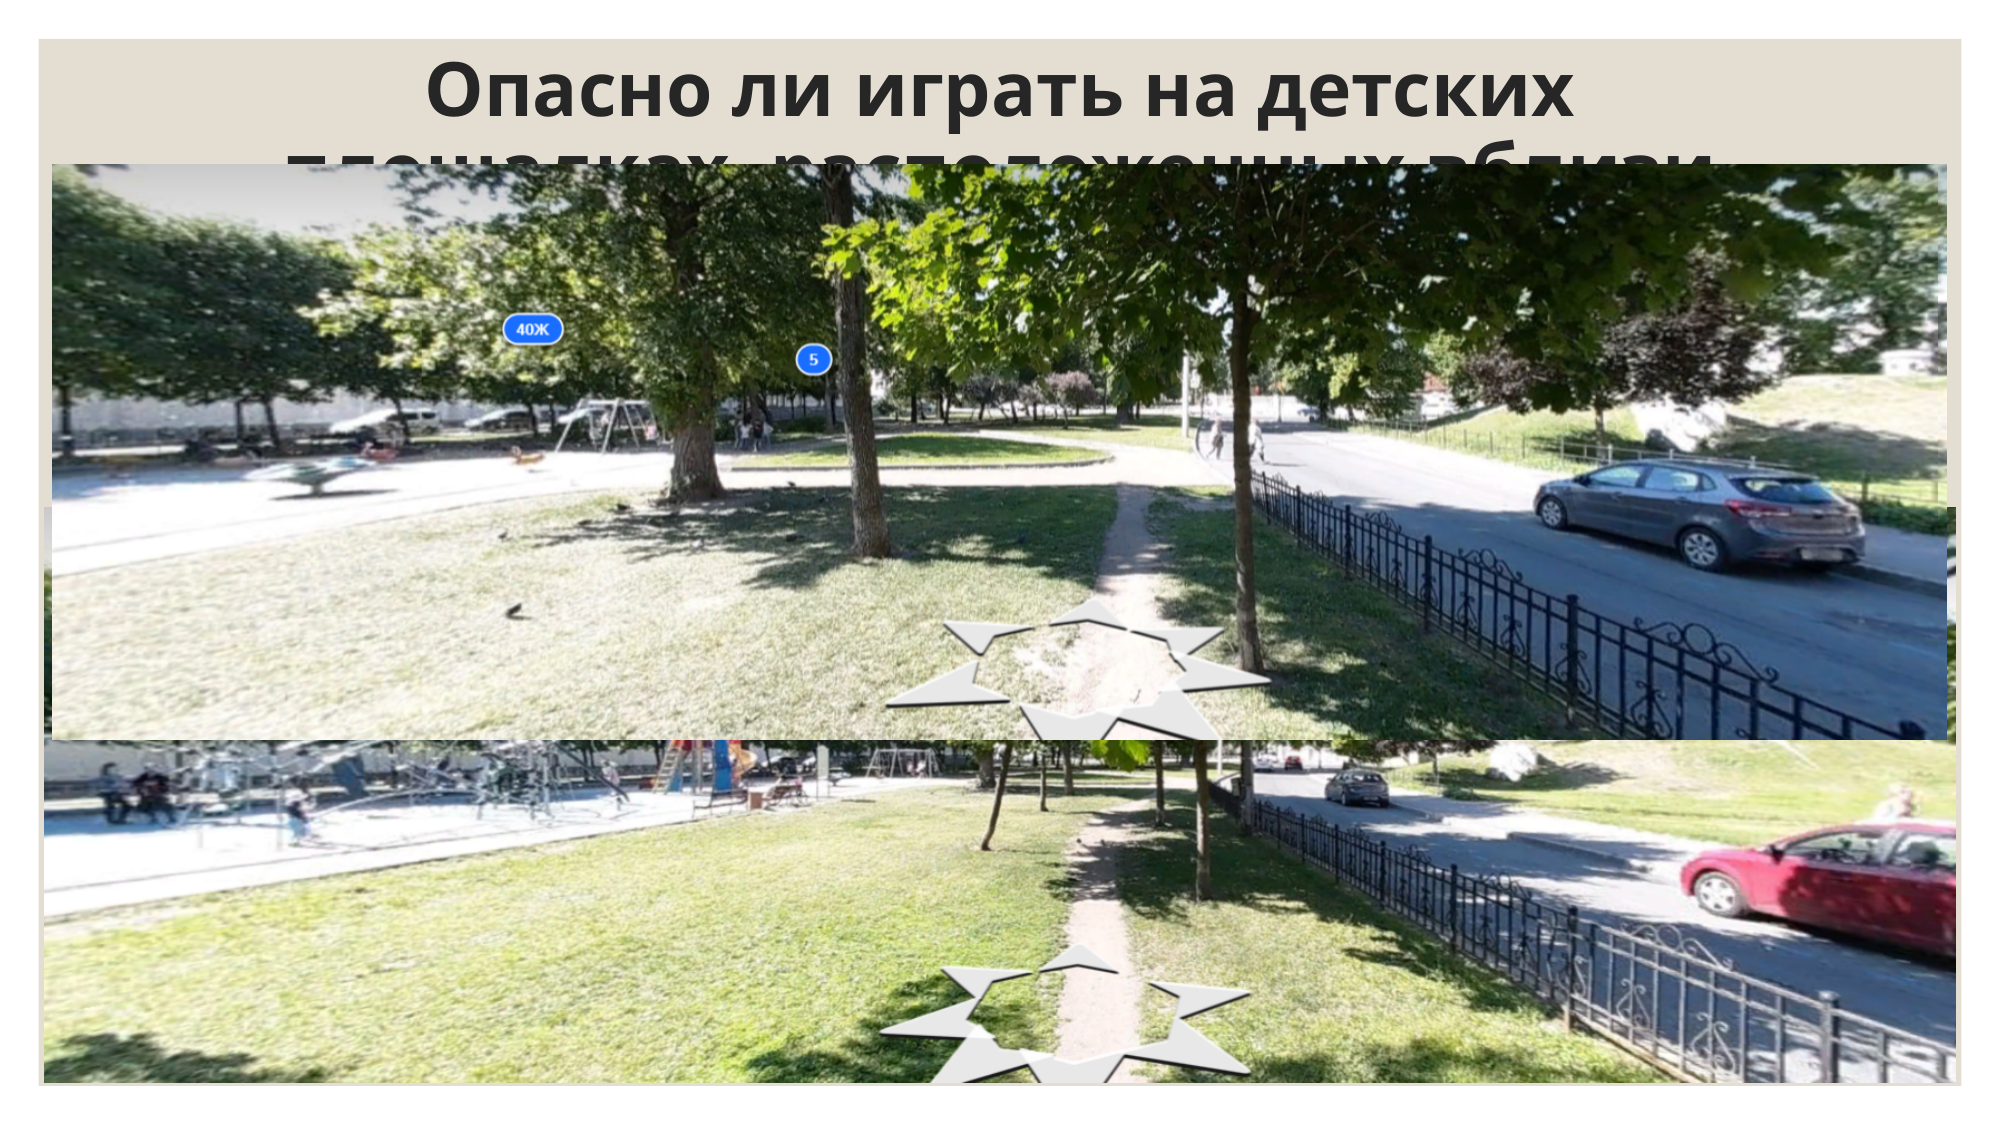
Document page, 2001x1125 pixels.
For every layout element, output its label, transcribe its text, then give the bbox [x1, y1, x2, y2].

picture [44, 507, 1956, 1083]
title Опасно ли играть на детских площадках, расположенных вблизи проезжей части? [174, 105, 1825, 161]
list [52, 164, 1947, 740]
